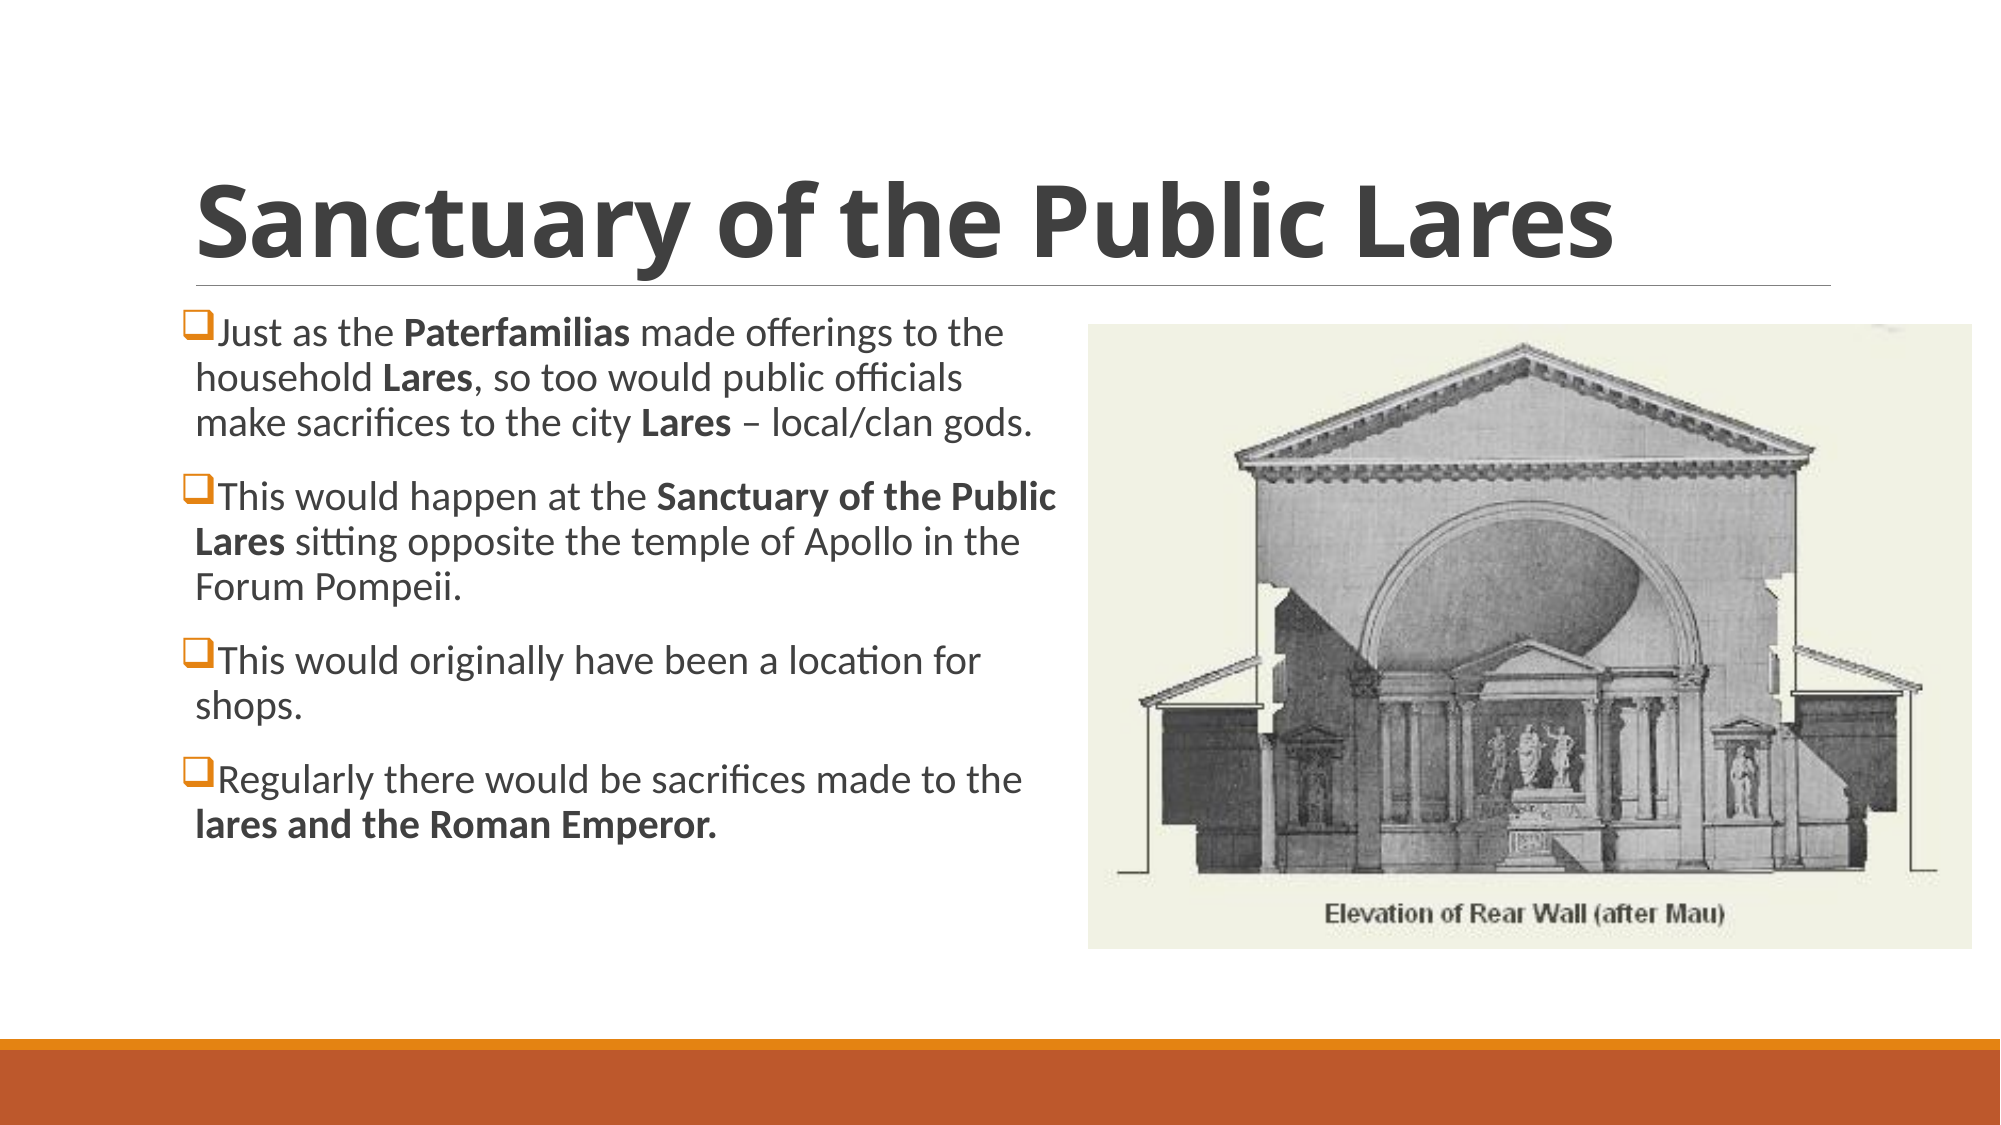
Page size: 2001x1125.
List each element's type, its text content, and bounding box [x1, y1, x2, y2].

picture [1087, 324, 1972, 949]
title Sanctuary of the Public Lares [180, 47, 1830, 285]
list Just as the Paterfamilias made offerings to the household Lares, so too would public officials make sacrifices to the city Lares – local/clan gods. This would happen at the Sanctuary of the Public Lares sitting opposite the temple of Apollo in the Forum Pompeii. This would originally have been a location for shops. Regularly there would be sacrifices made to the lares and the Roman Emperor. [180, 302, 1060, 963]
